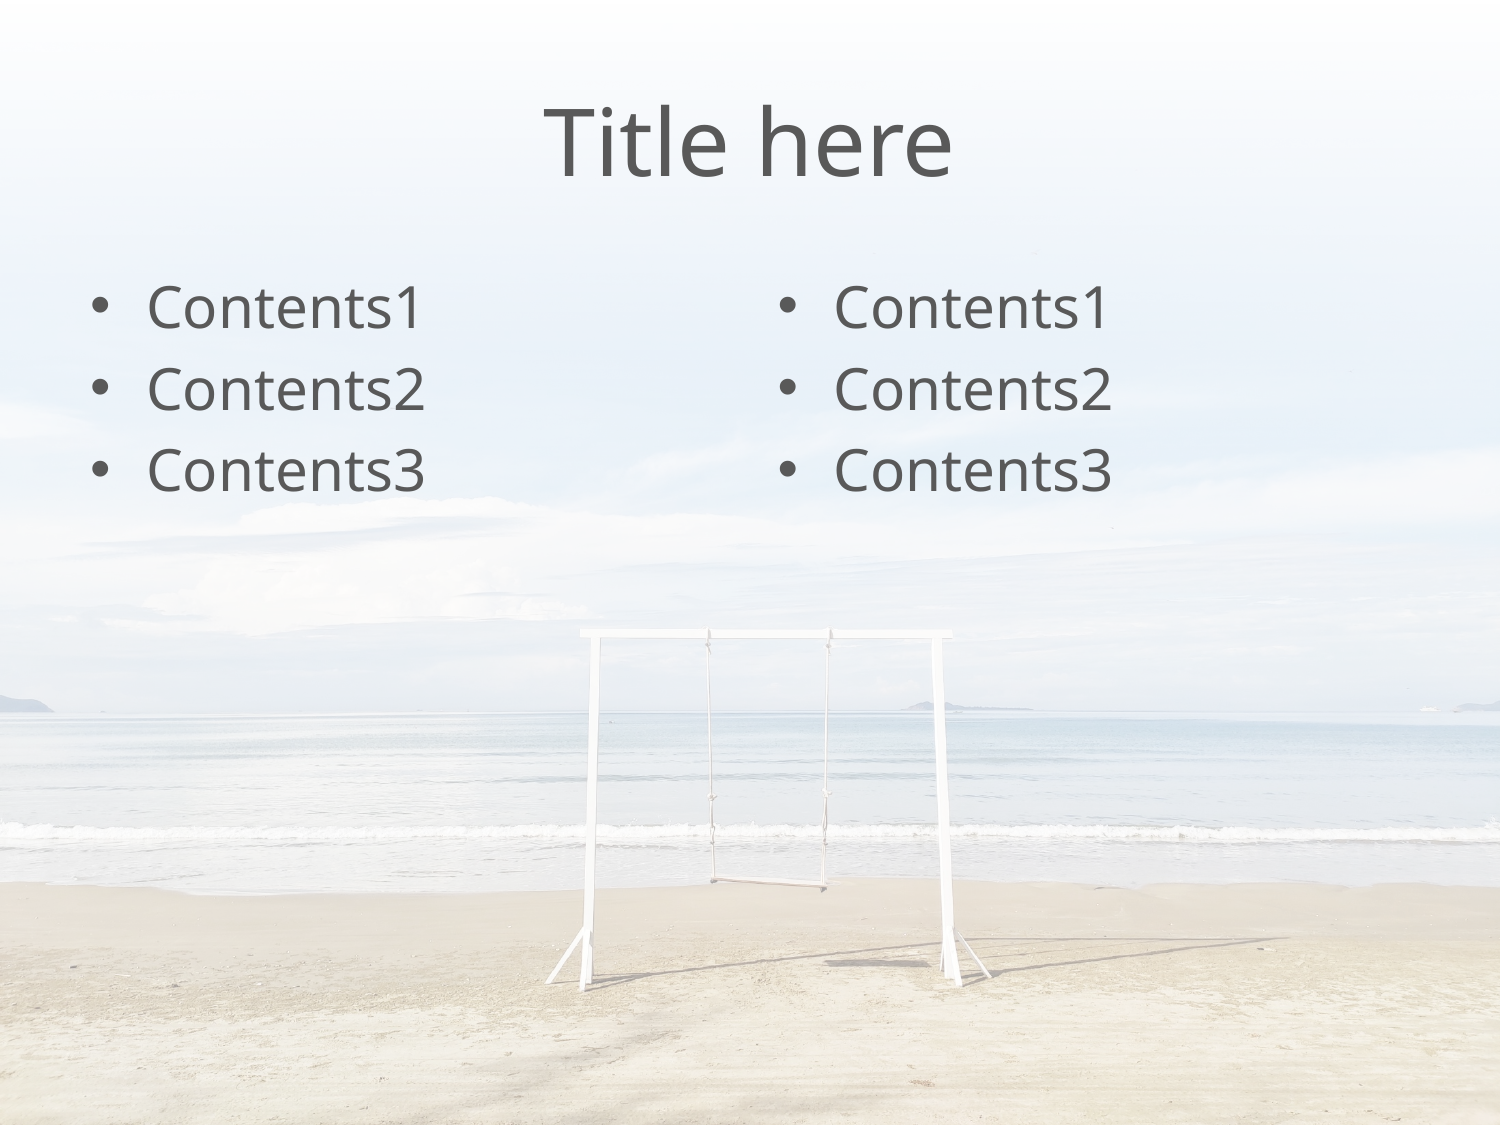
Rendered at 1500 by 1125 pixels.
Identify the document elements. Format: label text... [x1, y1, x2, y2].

list Contents1 Contents2 Contents3 [75, 262, 738, 1005]
list Contents1 Contents2 Contents3 [762, 262, 1425, 1005]
text_box [0, 0, 1500, 1125]
title Title here [75, 45, 1425, 233]
